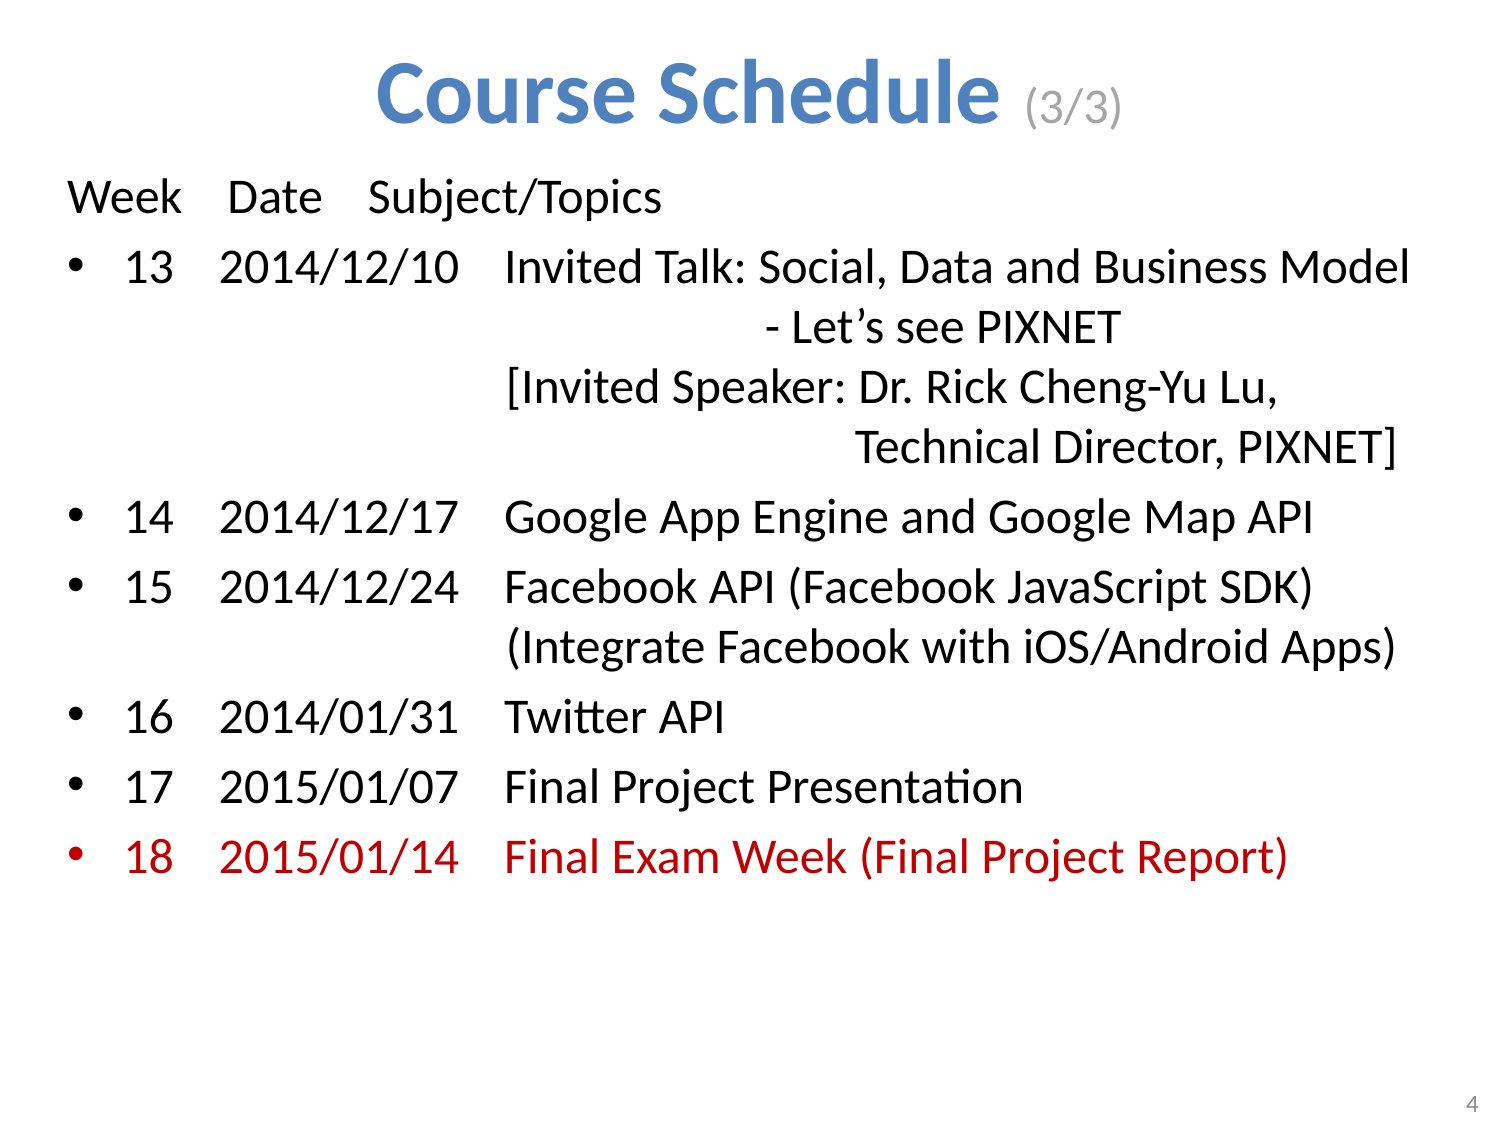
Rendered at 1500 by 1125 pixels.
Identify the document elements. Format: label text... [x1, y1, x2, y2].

title Course Schedule (3/3) [75, 17, 1425, 156]
slide_number 4 [1399, 1083, 1494, 1122]
list Week Date Subject/Topics 13 2014/12/10 Invited Talk: Social, Data and Business Model - Let’s see PIXNET [Invited Speaker: Dr. Rick Cheng-Yu Lu, Technical Director, PIXNET] 14 2014/12/17 Google App Engine and Google Map API 15 2014/12/24 Facebook API (Facebook JavaScript SDK) (Integrate Facebook with iOS/Android Apps) 16 2014/01/31 Twitter API 17 2015/01/07 Final Project Presentation 18 2015/01/14 Final Exam Week (Final Project Report) [52, 156, 1444, 1084]
